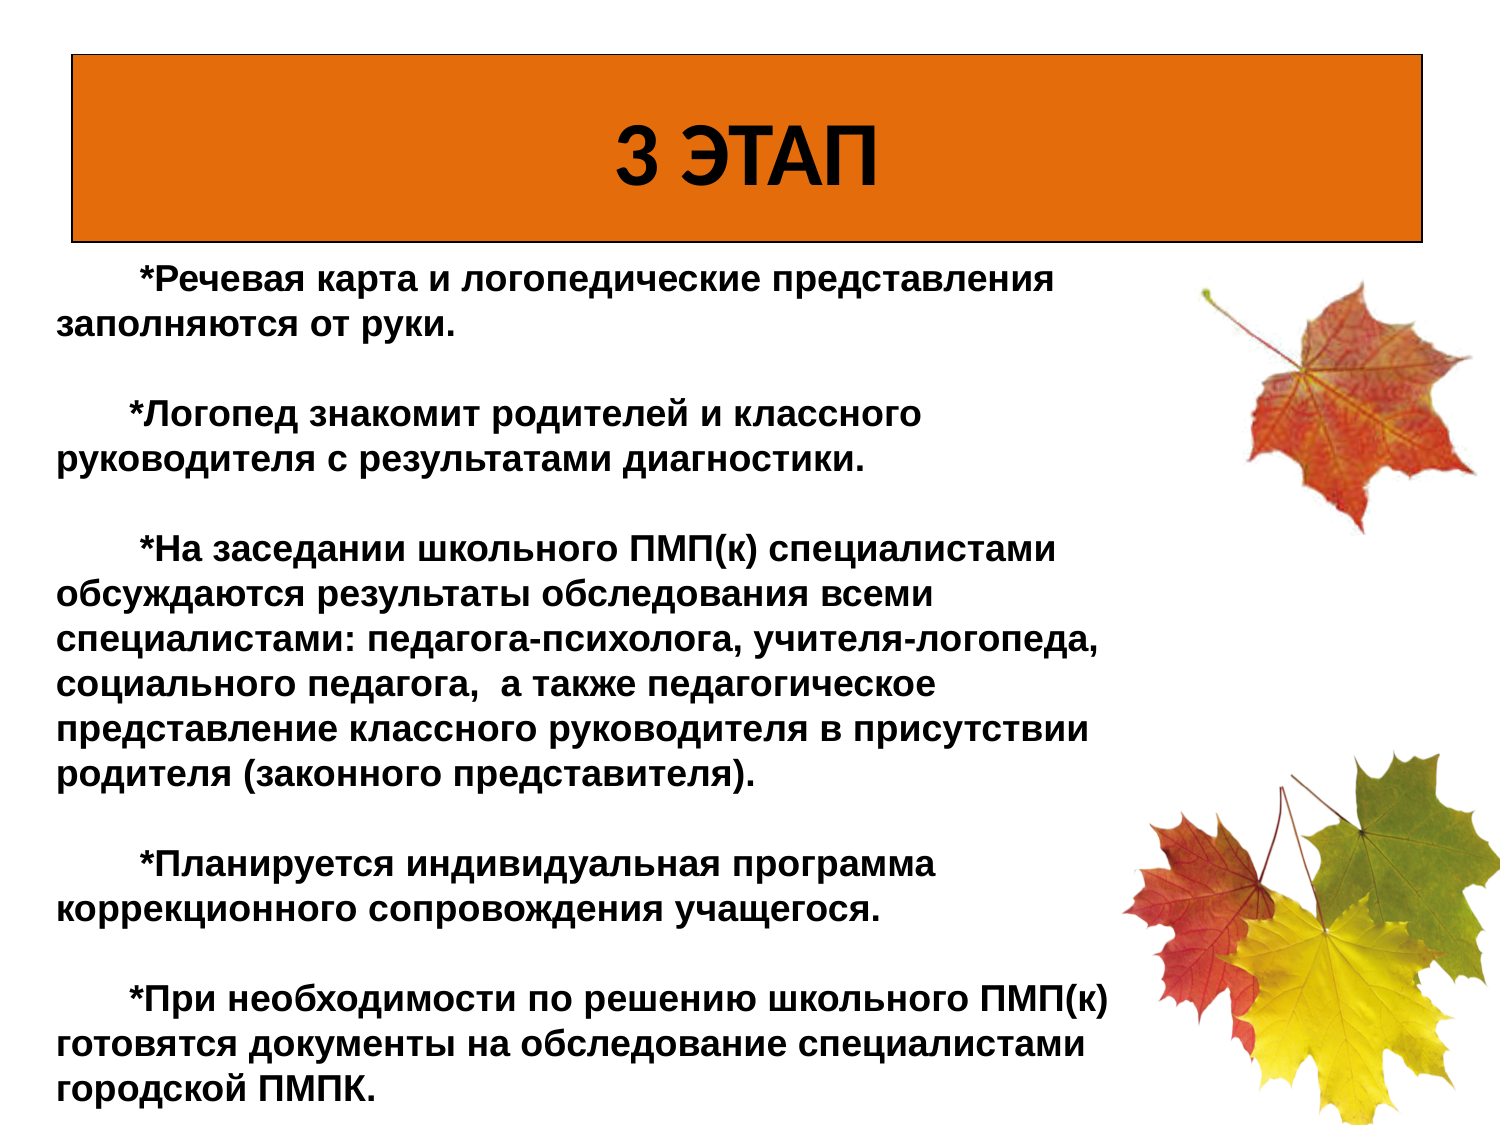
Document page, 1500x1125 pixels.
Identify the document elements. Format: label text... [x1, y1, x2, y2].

picture [1149, 705, 1500, 1125]
title 3 ЭТАП [71, 54, 1423, 243]
picture [1170, 239, 1500, 565]
text_box *Речевая карта и логопедические представления заполняются от руки. *Логопед знакомит родителей и классного руководителя с результатами диагностики. *На заседании школьного ПМП(к) специалистами обсуждаются результаты обследования всеми специалистами: педагога-психолога, учителя-логопеда, социального педагога, а также педагогическое представление классного руководителя в присутствии родителя (законного представителя). *Планируется индивидуальная программа коррекционного сопровождения учащегося. *При необходимости по решению школьного ПМП(к) готовятся документы на обследование специалистами городской ПМПК. [41, 246, 1164, 1117]
